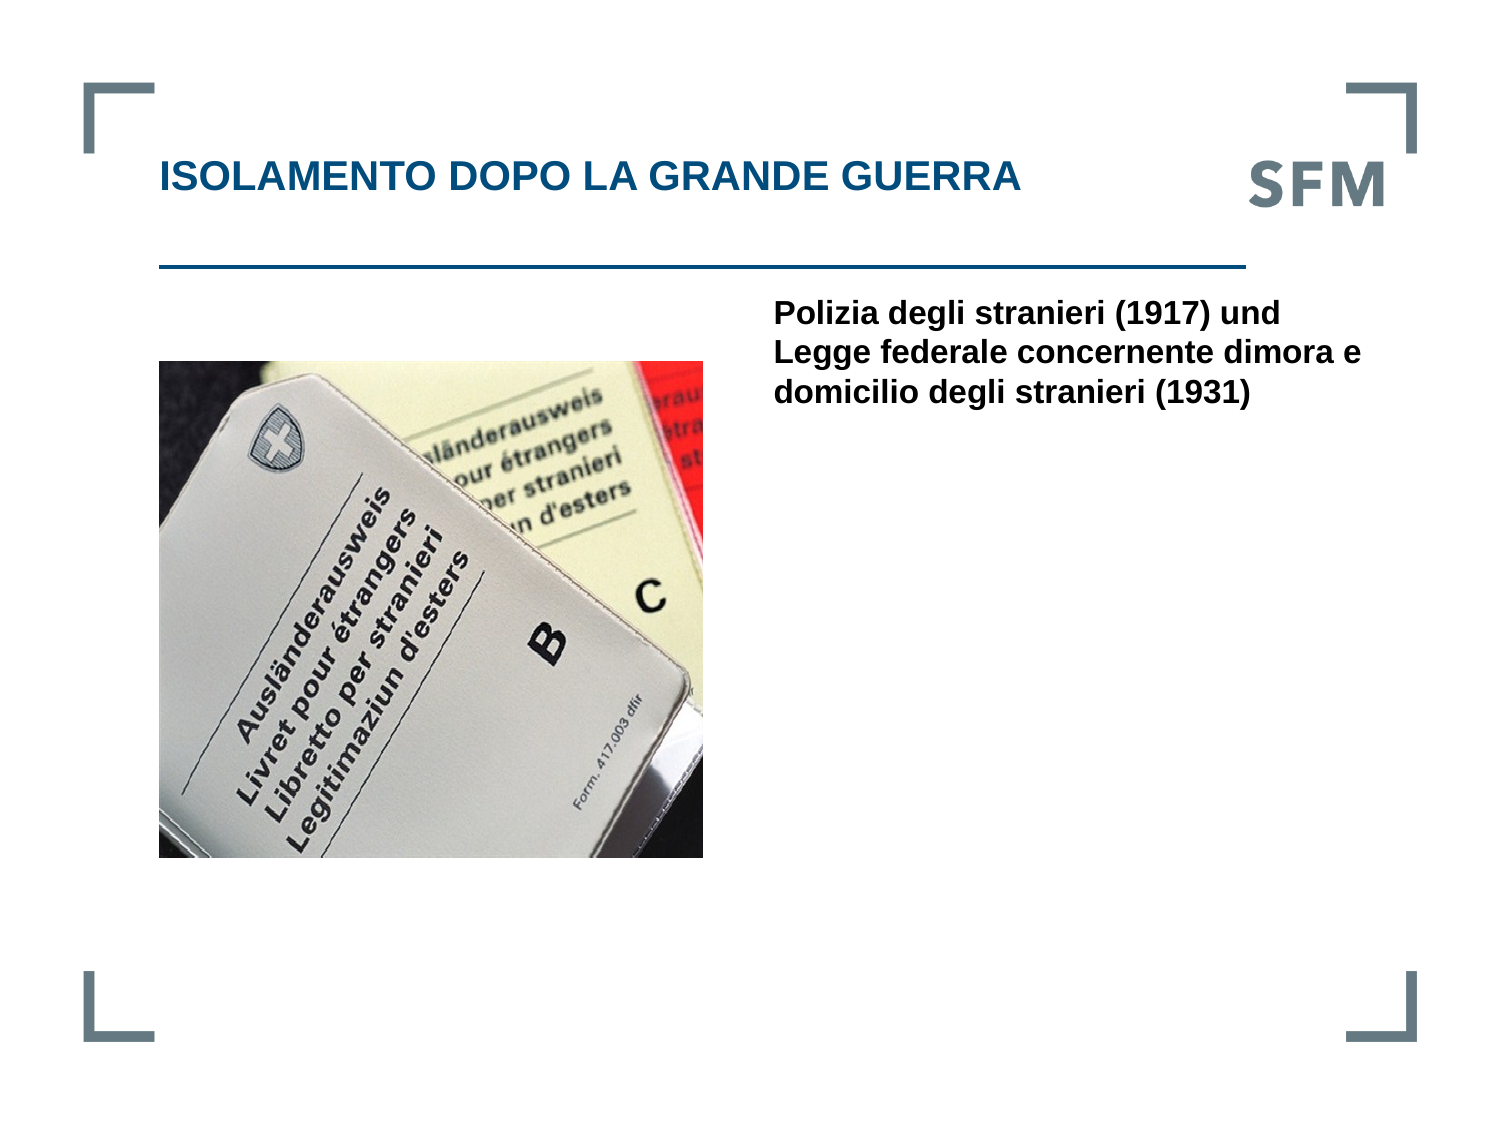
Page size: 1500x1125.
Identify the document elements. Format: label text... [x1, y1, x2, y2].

picture [0, 0, 1500, 1125]
text_box Polizia degli stranieri (1917) und Legge federale concernente dimora e domicilio degli stranieri (1931) [773, 290, 1376, 436]
text_box Isolamento dopo la grande guerra [159, 148, 1353, 250]
